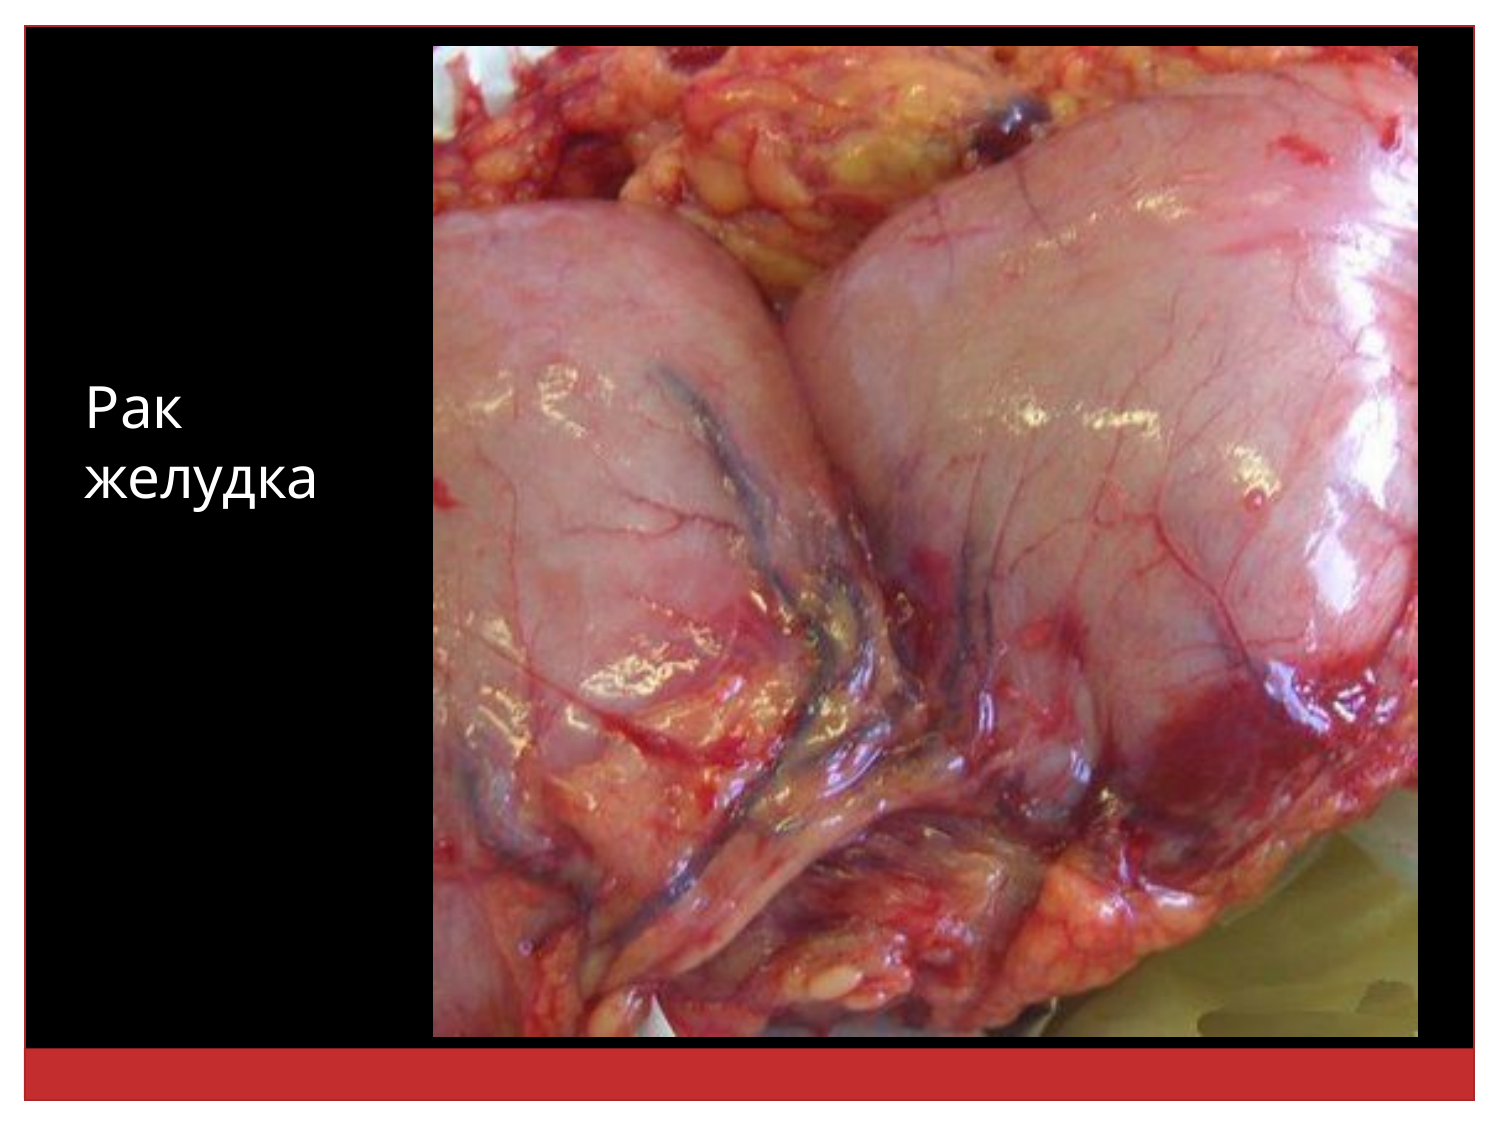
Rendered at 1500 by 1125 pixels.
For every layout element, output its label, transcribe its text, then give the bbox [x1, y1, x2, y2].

picture [433, 46, 1419, 1037]
text_box Рак желудка [70, 363, 364, 518]
